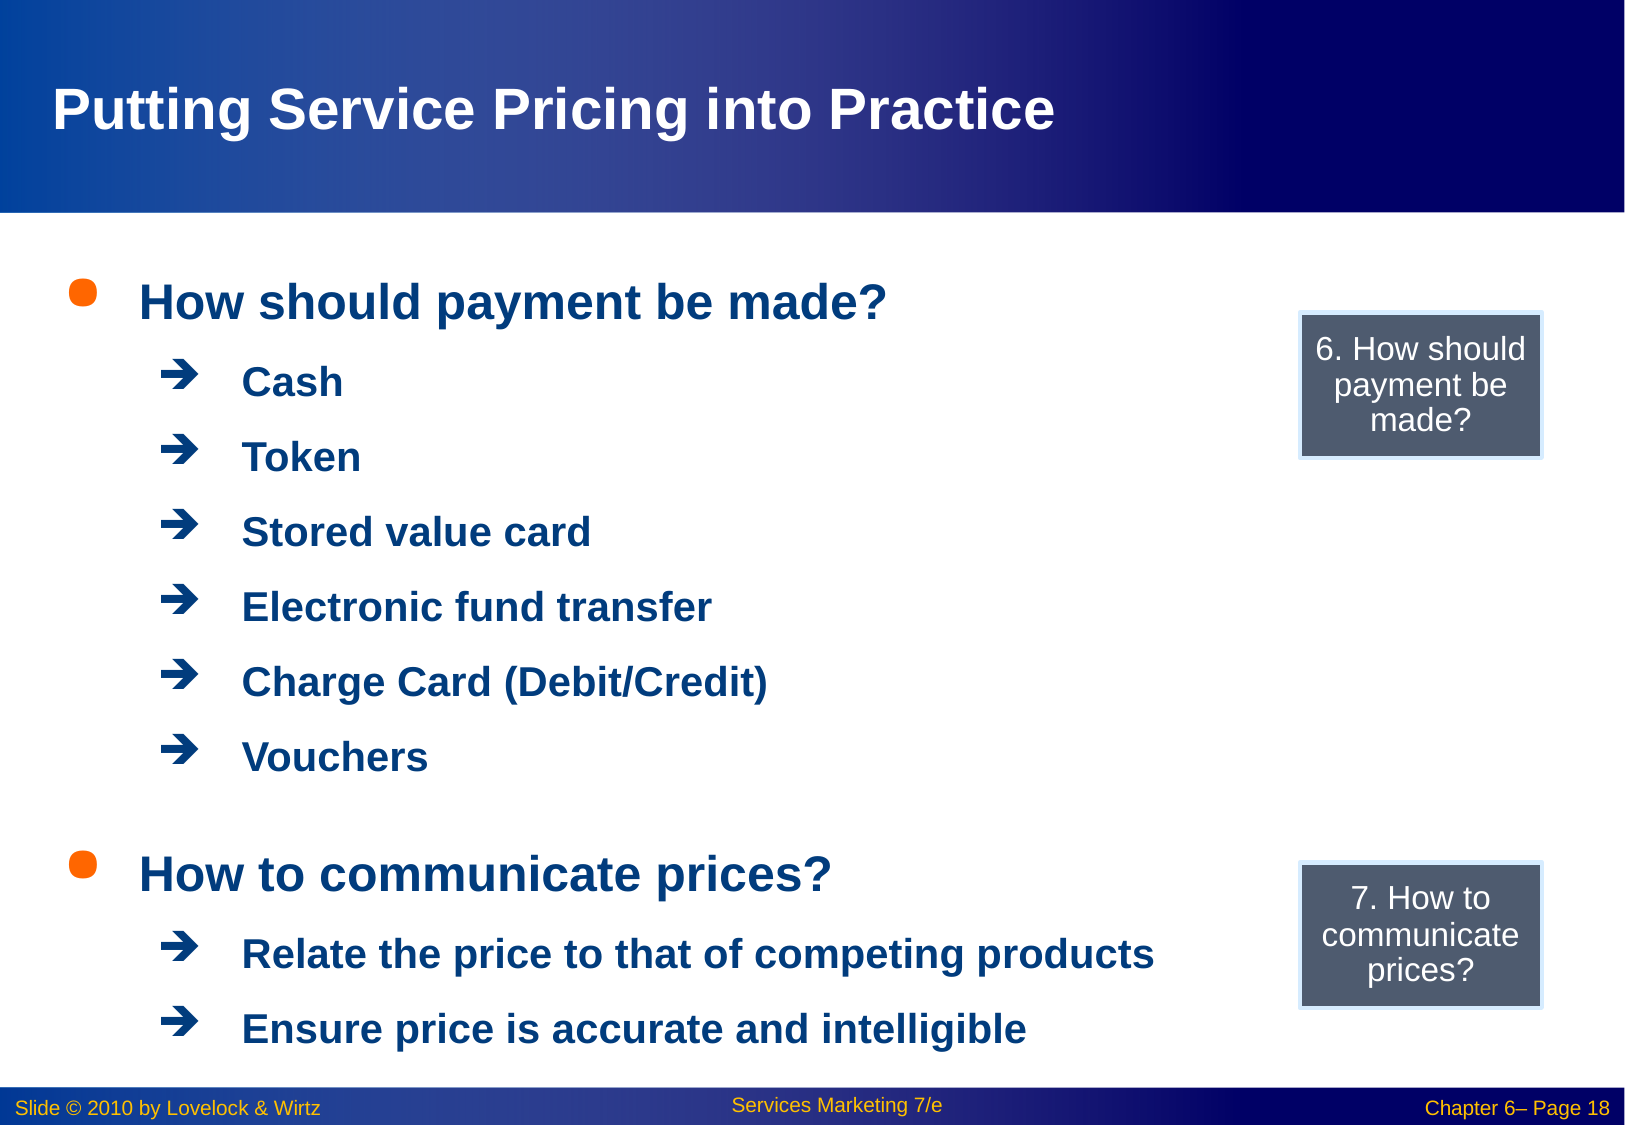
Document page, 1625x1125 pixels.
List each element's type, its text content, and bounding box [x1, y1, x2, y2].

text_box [1299, 312, 1543, 459]
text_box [1299, 862, 1543, 1009]
list How should payment be made? Cash Token Stored value card Electronic fund transfer Charge Card (Debit/Credit) Vouchers How to communicate prices? Relate the price to that of competing products Ensure price is accurate and intelligible [49, 261, 1588, 1051]
title Putting Service Pricing into Practice [36, 37, 1088, 176]
